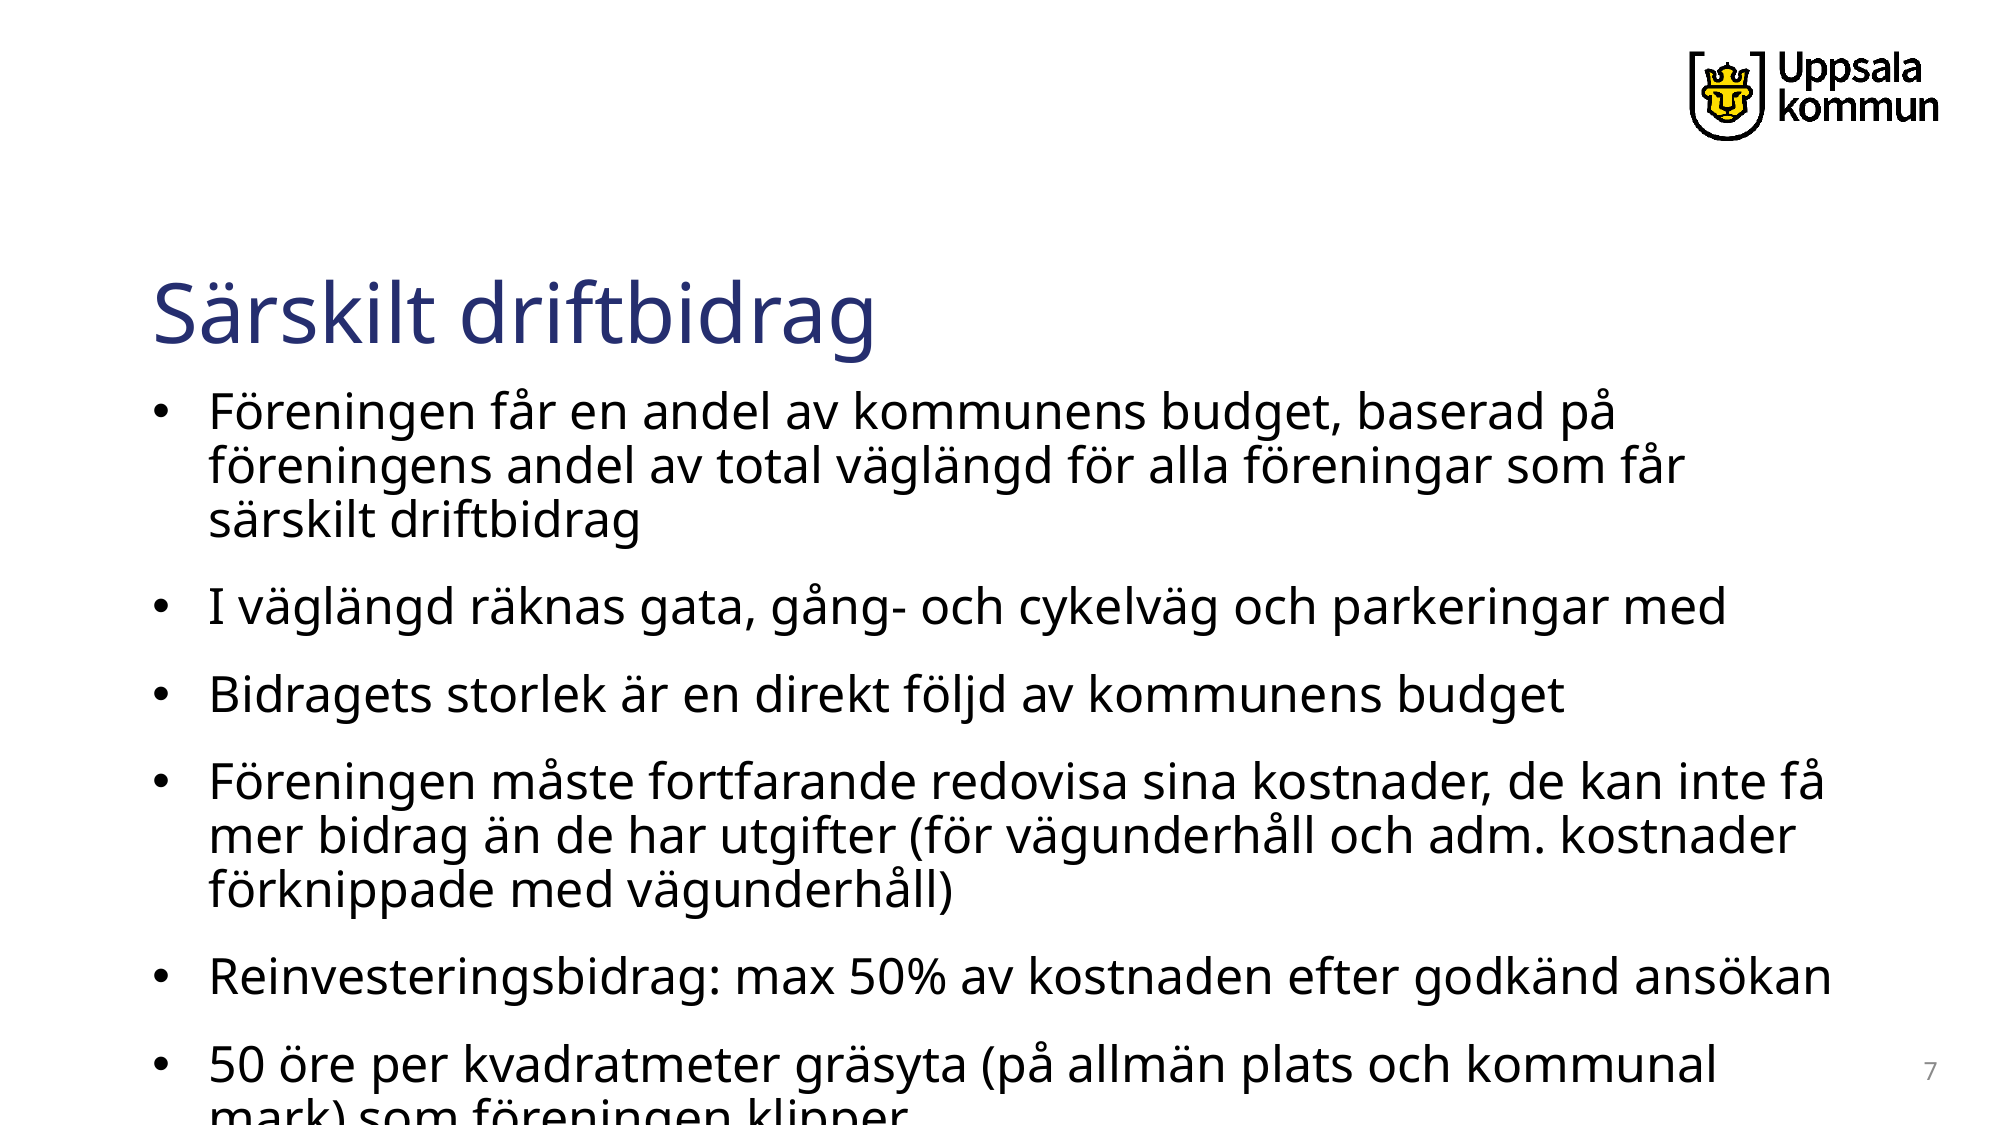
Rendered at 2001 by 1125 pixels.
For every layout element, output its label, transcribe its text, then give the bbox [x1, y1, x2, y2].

picture [1674, 36, 1953, 156]
title Särskilt driftbidrag [137, 163, 1675, 370]
slide_number 7 [1502, 1042, 1953, 1103]
list Föreningen får en andel av kommunens budget, baserad på föreningens andel av total väglängd för alla föreningar som får särskilt driftbidrag I väglängd räknas gata, gång- och cykelväg och parkeringar med Bidragets storlek är en direkt följd av kommunens budget Föreningen måste fortfarande redovisa sina kostnader, de kan inte få mer bidrag än de har utgifter (för vägunderhåll och adm. kostnader förknippade med vägunderhåll) Reinvesteringsbidrag: max 50% av kostnaden efter godkänd ansökan 50 öre per kvadratmeter gräsyta (på allmän plats och kommunal mark) som föreningen klipper [137, 378, 1863, 1114]
